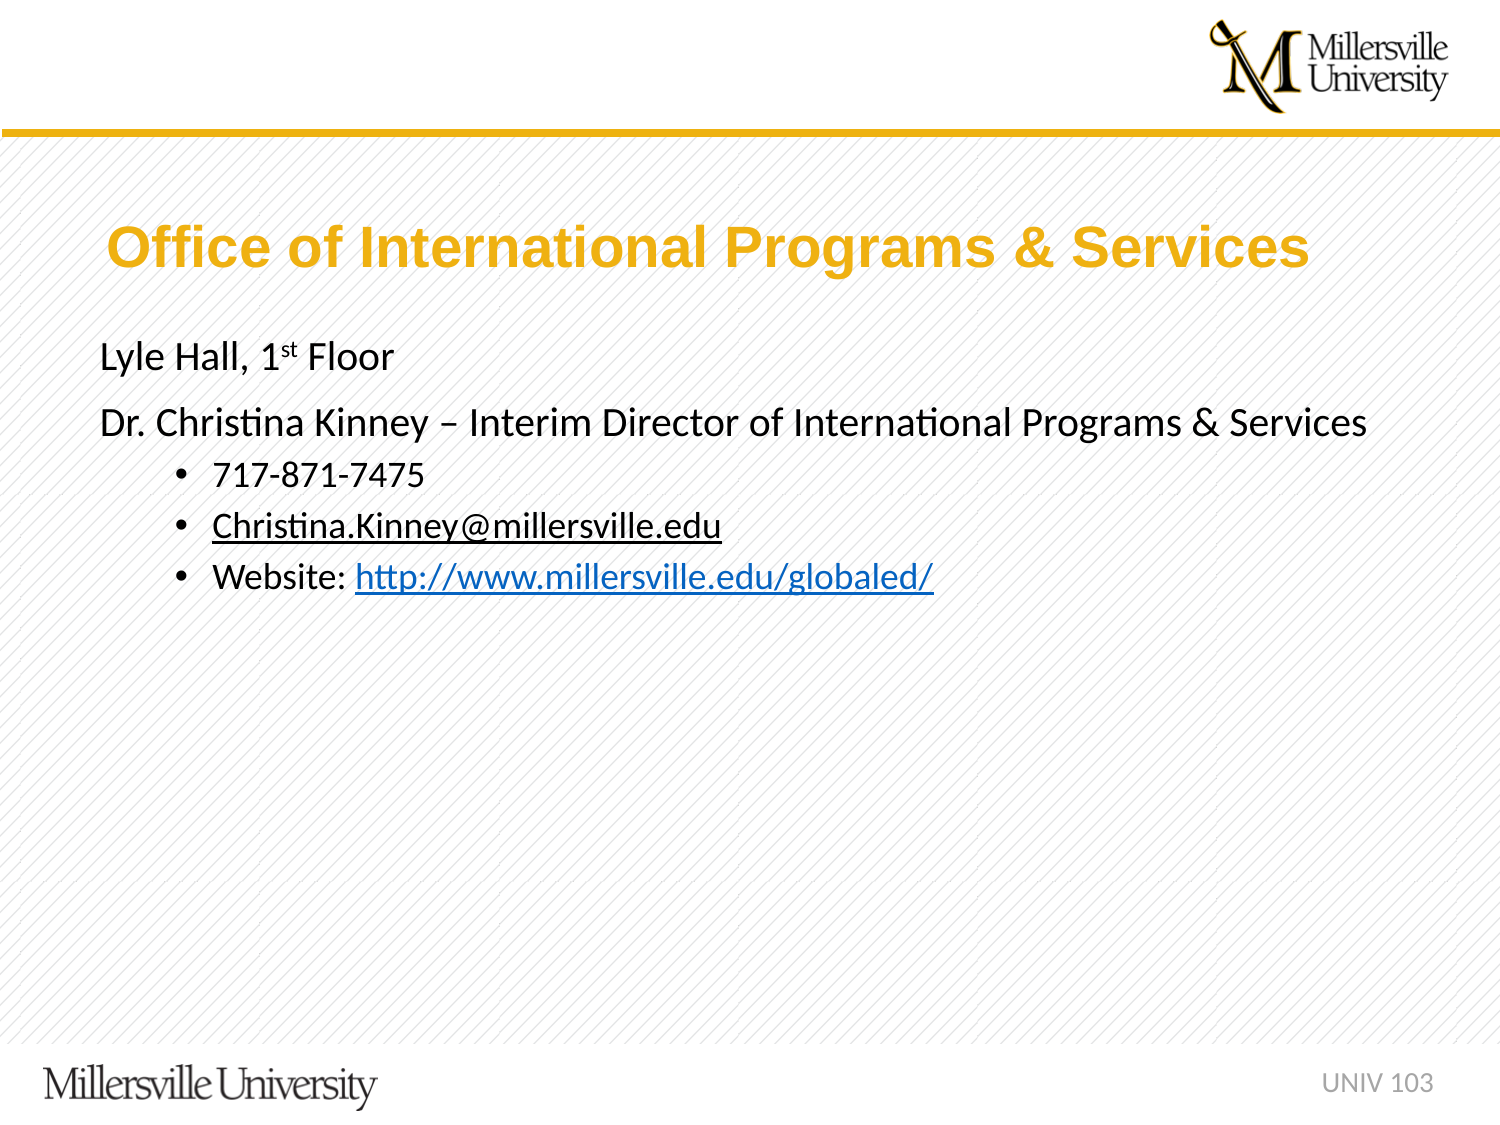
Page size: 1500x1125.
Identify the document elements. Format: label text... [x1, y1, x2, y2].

picture [43, 1064, 378, 1111]
list Lyle Hall, 1st Floor Dr. Christina Kinney – Interim Director of International Programs & Services 717-871-7475 Christina.Kinney@millersville.edu Website: http://www.millersville.edu/globaled/ [84, 326, 1430, 1008]
picture [1209, 19, 1449, 114]
text_box Office of International Programs & Services [91, 195, 1500, 294]
text_box UNIV 103 [427, 1055, 1449, 1106]
